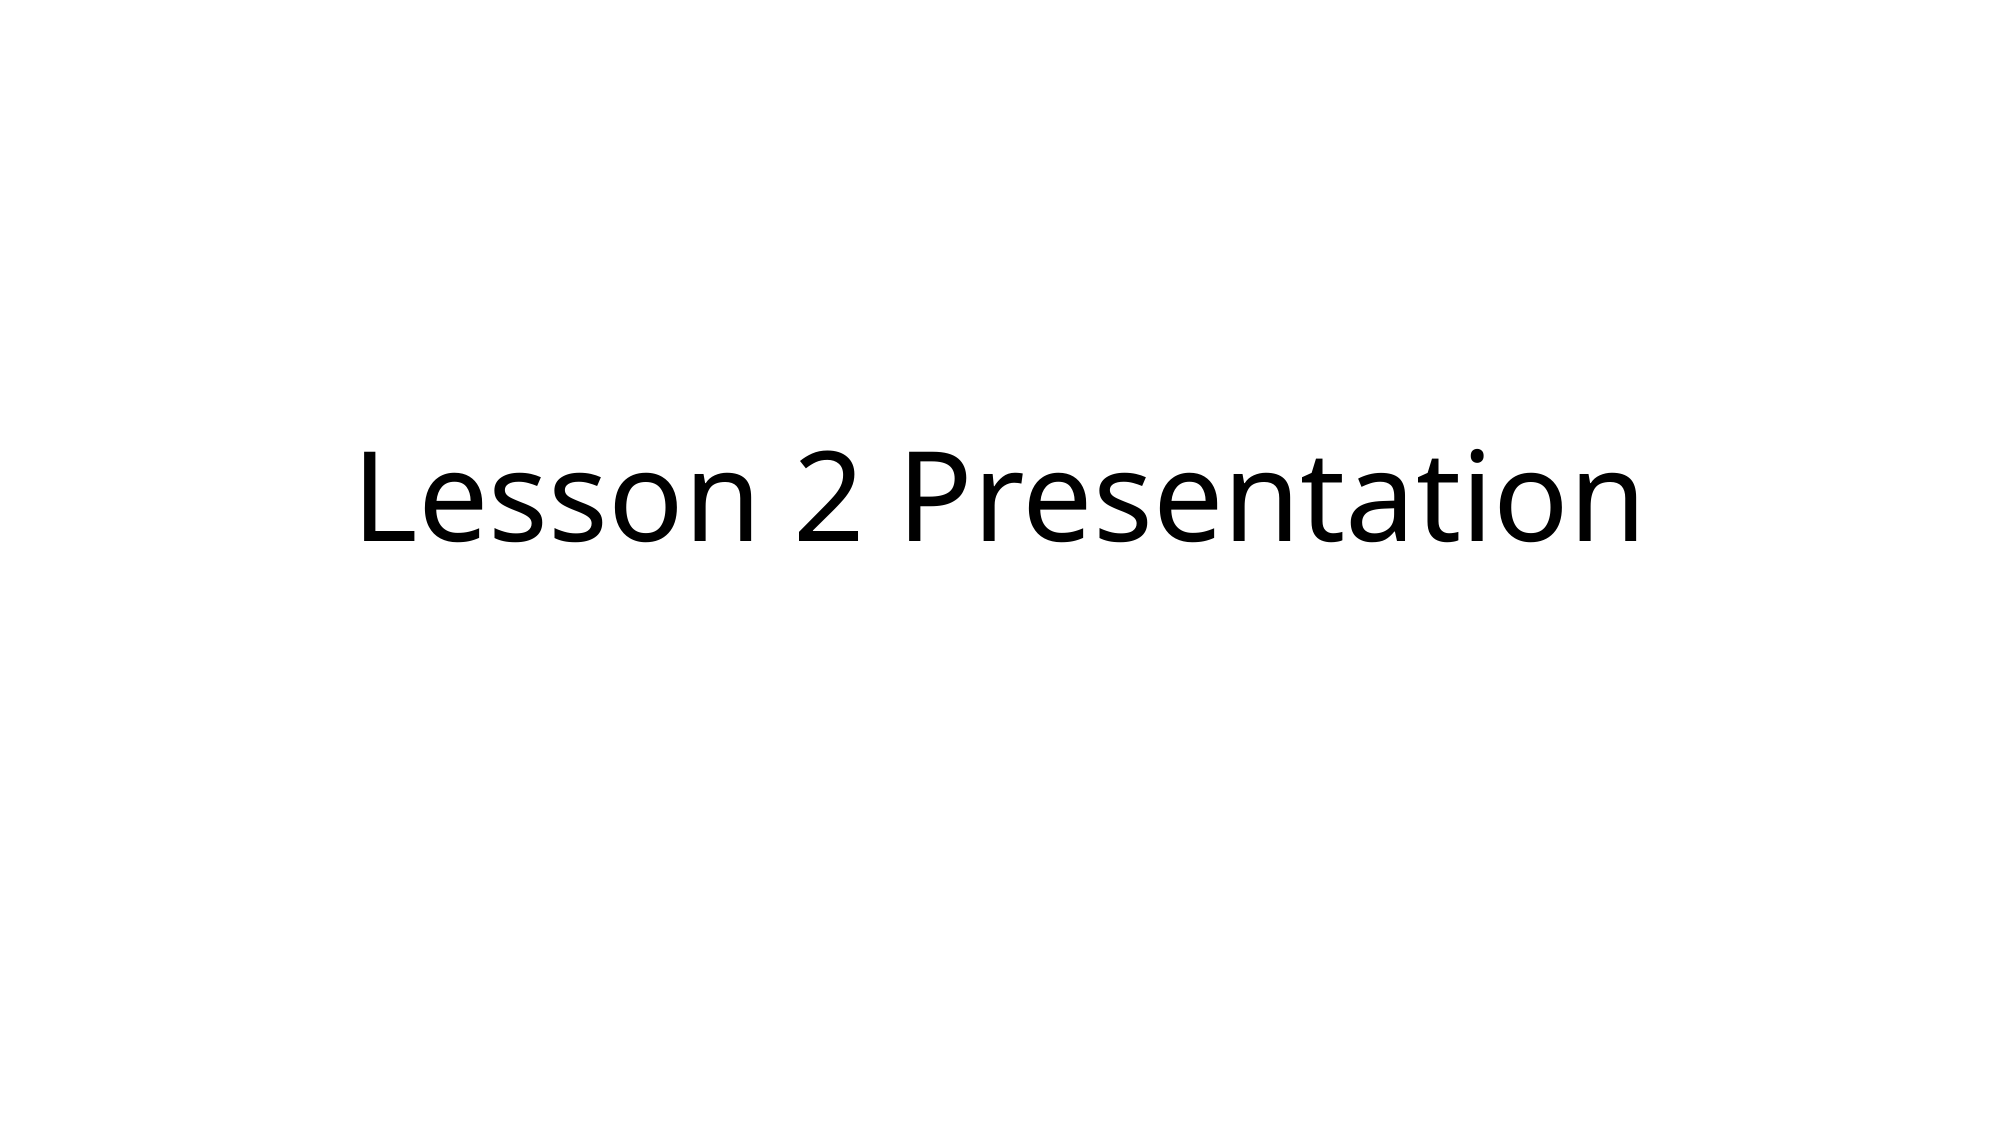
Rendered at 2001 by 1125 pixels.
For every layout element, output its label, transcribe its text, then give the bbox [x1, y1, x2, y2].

title Lesson 2 Presentation [249, 184, 1750, 576]
